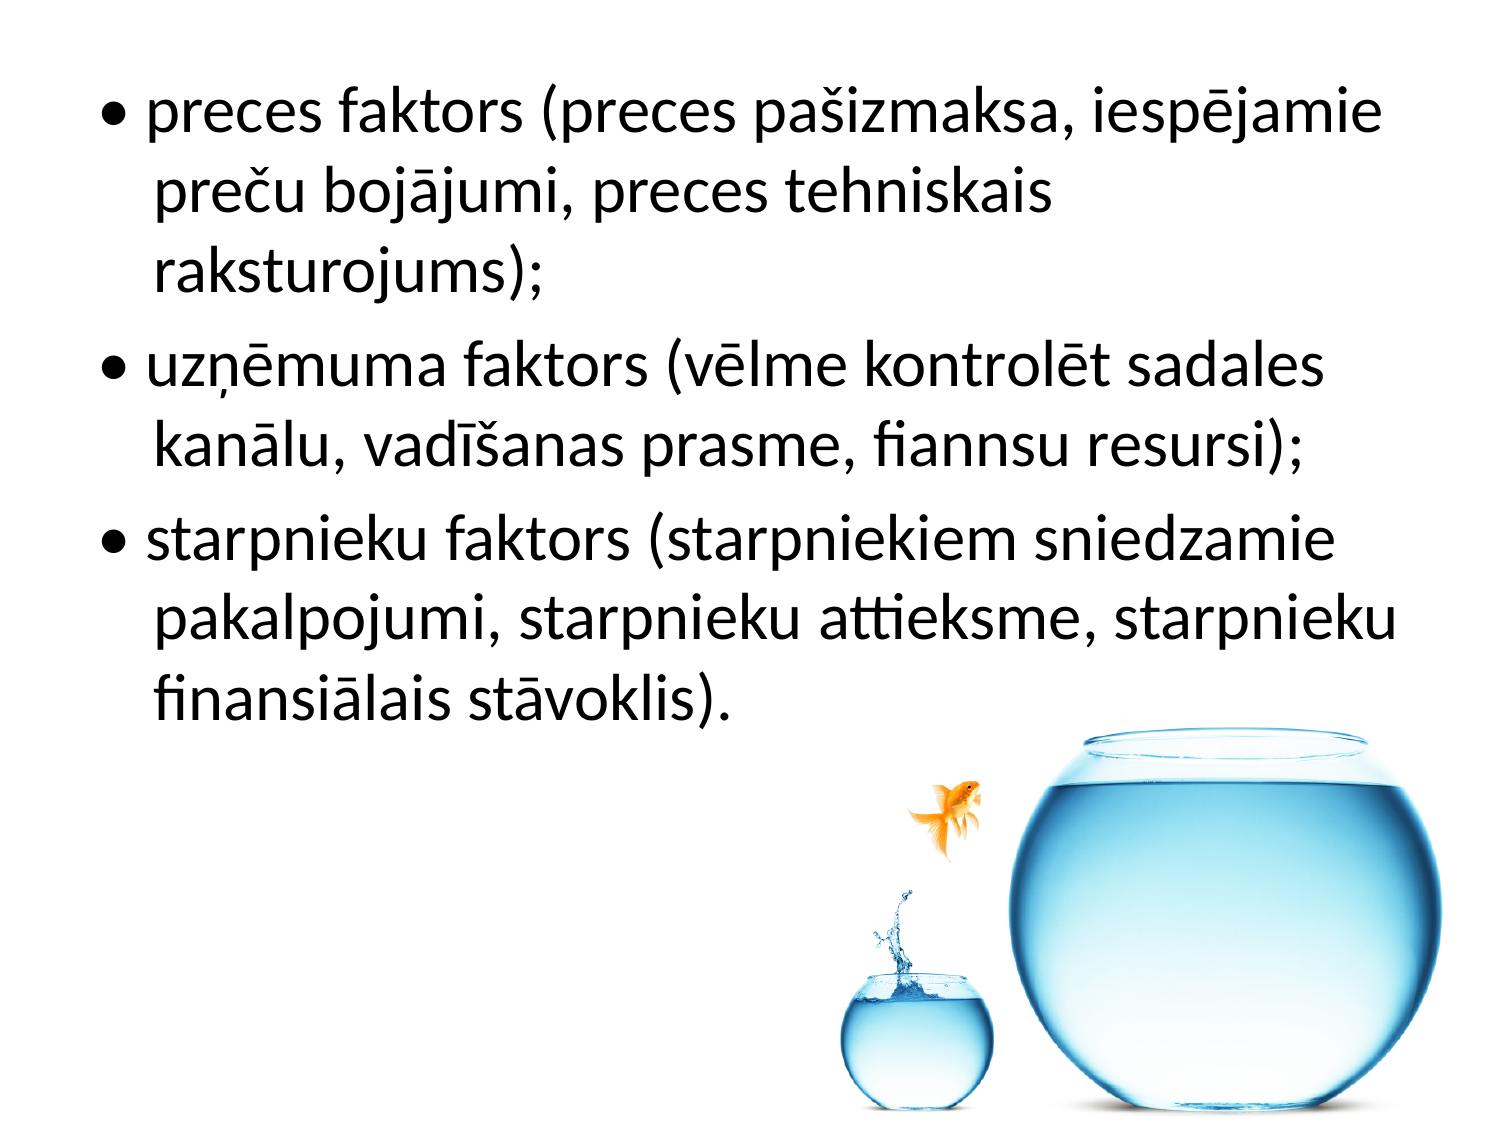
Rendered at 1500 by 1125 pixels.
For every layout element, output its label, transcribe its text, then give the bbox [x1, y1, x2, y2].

list • preces faktors (preces pašizmaksa, iespējamie preču bojājumi, preces tehniskais raksturojums); • uzņēmuma faktors (vēlme kontrolēt sadales kanālu, vadīšanas prasme, fiannsu resursi); • starpnieku faktors (starpniekiem sniedzamie pakalpojumi, starpnieku attieksme, starpnieku finansiālais stāvoklis). [82, 58, 1425, 1005]
picture [749, 682, 1477, 1125]
